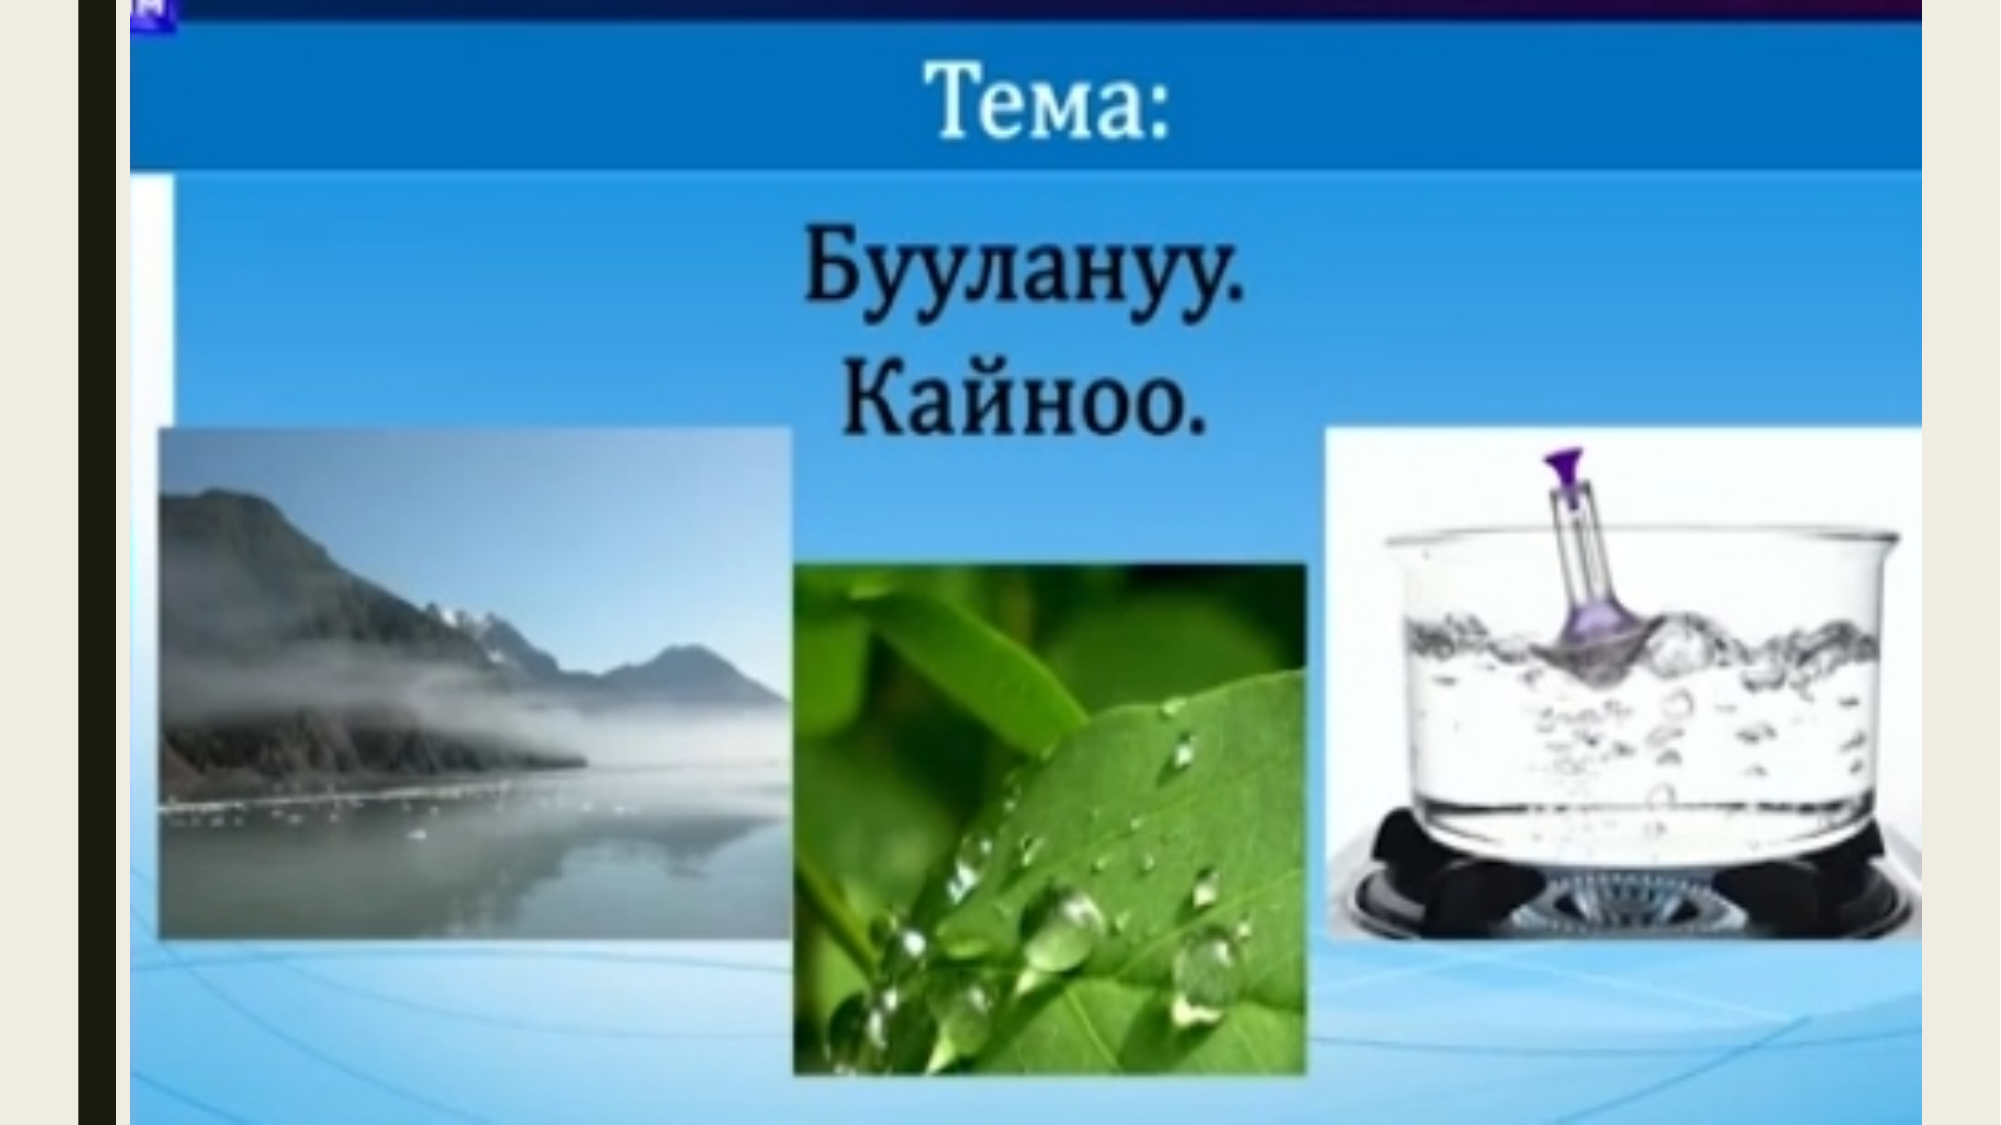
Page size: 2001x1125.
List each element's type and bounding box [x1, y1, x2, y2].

list [130, 0, 1922, 1125]
